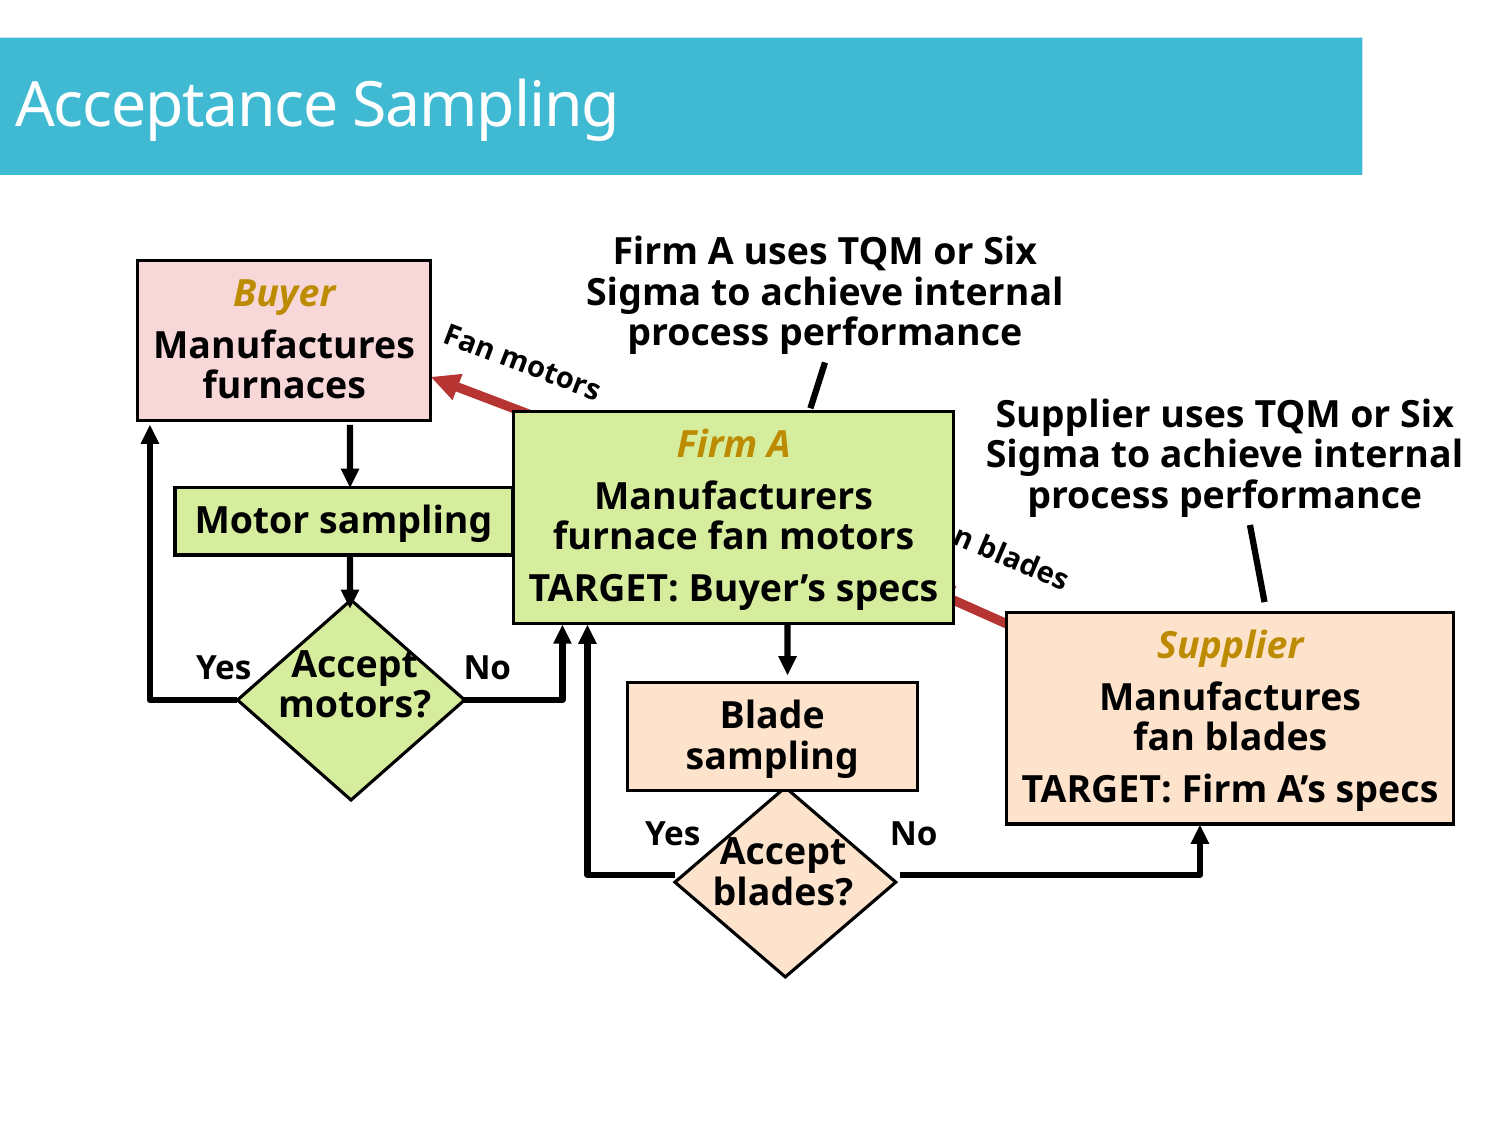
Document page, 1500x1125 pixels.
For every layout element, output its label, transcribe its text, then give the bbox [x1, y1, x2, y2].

text_box Buyer Manufactures furnaces [137, 260, 431, 421]
text_box [465, 624, 569, 701]
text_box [174, 424, 513, 609]
text_box [143, 425, 237, 701]
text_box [237, 609, 465, 801]
text_box [581, 624, 674, 876]
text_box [174, 642, 237, 695]
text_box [896, 809, 949, 862]
text_box Supplier Manufactures fan blades TARGET: Firm A’s specs [1006, 612, 1454, 824]
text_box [431, 339, 606, 434]
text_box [915, 529, 1076, 638]
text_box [674, 788, 896, 978]
title Acceptance Sampling [0, 37, 1363, 175]
text_box Firm A uses TQM or Six Sigma to achieve internal process performance [571, 224, 1079, 362]
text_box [627, 624, 918, 788]
text_box Firm A Manufacturers furnace fan motors TARGET: Buyer’s specs [513, 411, 954, 624]
text_box [899, 825, 1207, 876]
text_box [629, 809, 674, 862]
text_box Supplier uses TQM or Six Sigma to achieve internal process performance [971, 387, 1479, 524]
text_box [465, 642, 523, 695]
